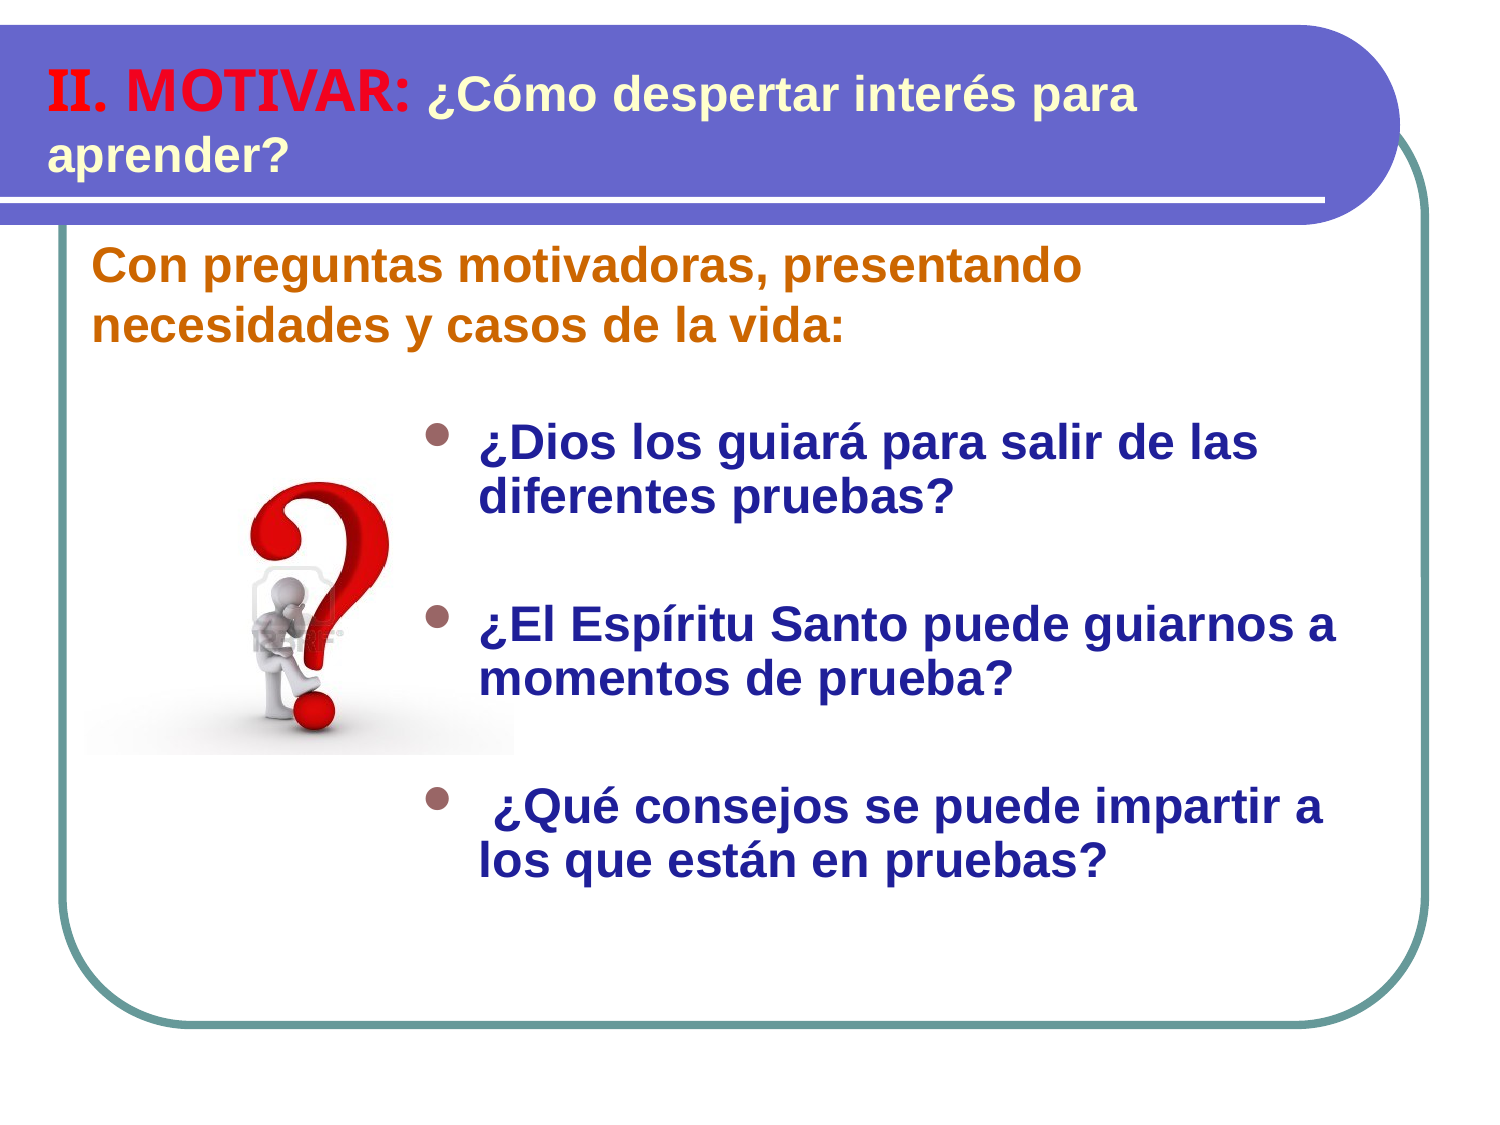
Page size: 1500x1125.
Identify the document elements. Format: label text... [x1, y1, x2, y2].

picture [84, 461, 514, 755]
list ¿Dios los guiará para salir de las diferentes pruebas? ¿El Espíritu Santo puede guiarnos a momentos de prueba? ¿Qué consejos se puede impartir a los que están en pruebas? [407, 408, 1377, 988]
title II. MOTIVAR: ¿Cómo despertar interés para aprender? [31, 42, 1348, 193]
text_box Con preguntas motivadoras, presentando necesidades y casos de la vida: [76, 225, 1326, 360]
